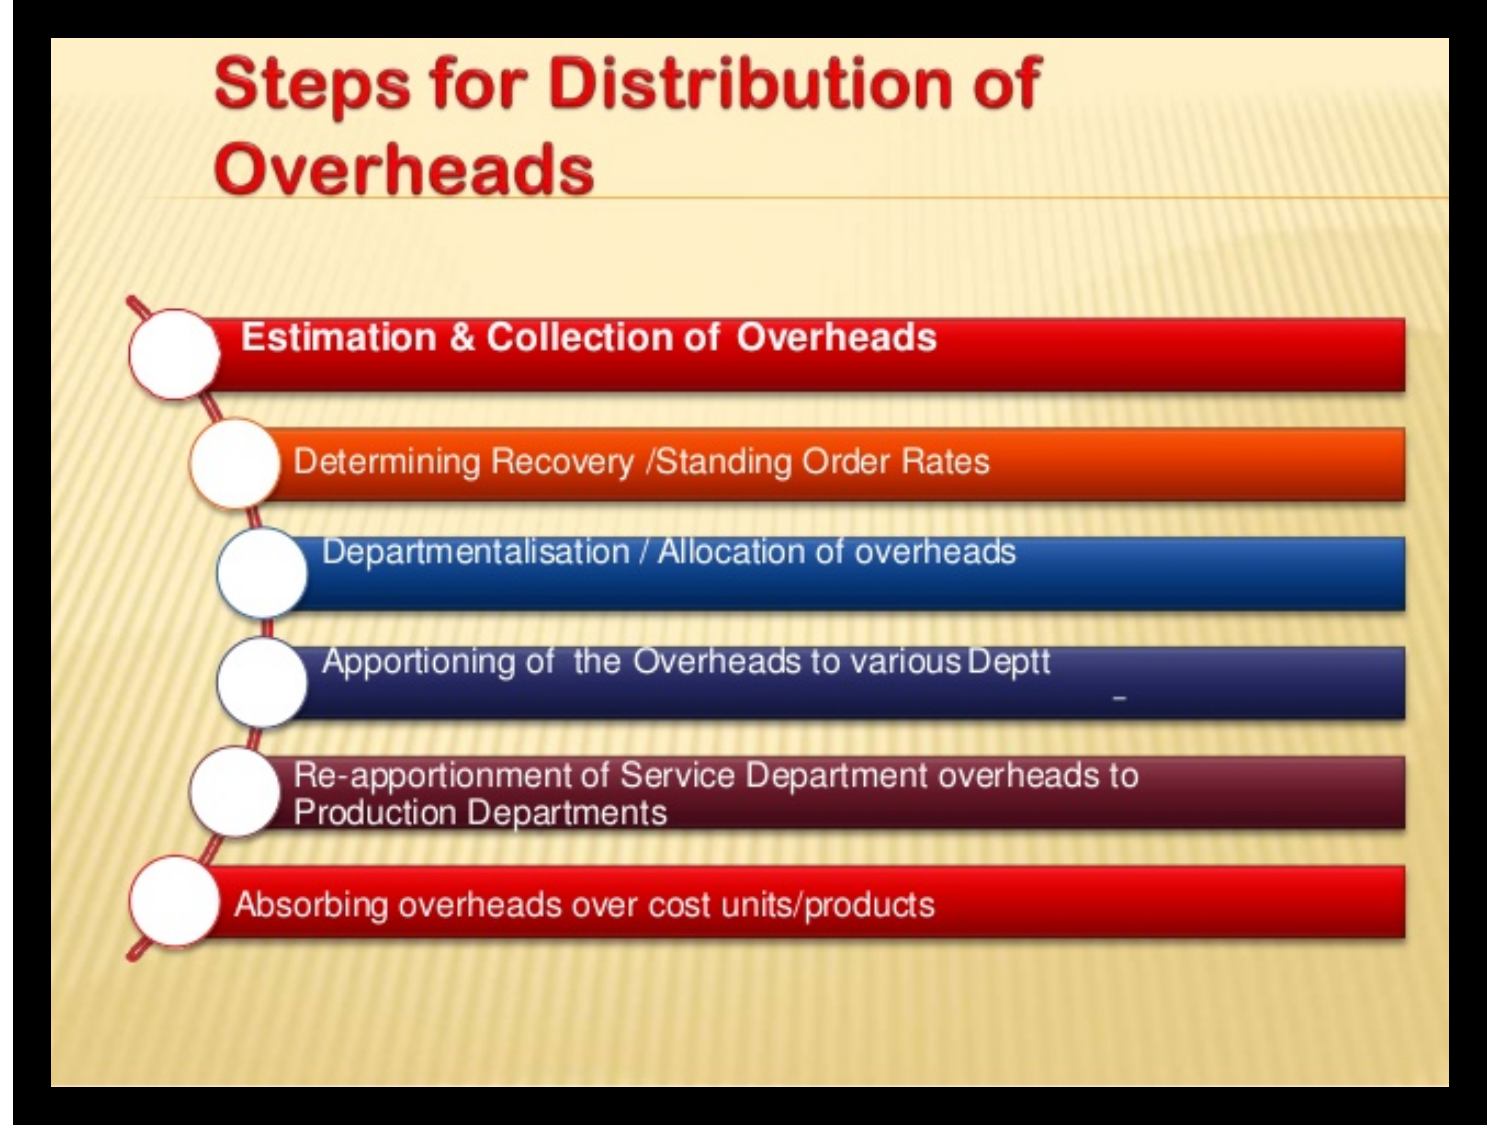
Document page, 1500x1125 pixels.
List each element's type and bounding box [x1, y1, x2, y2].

picture [50, 37, 1450, 1088]
